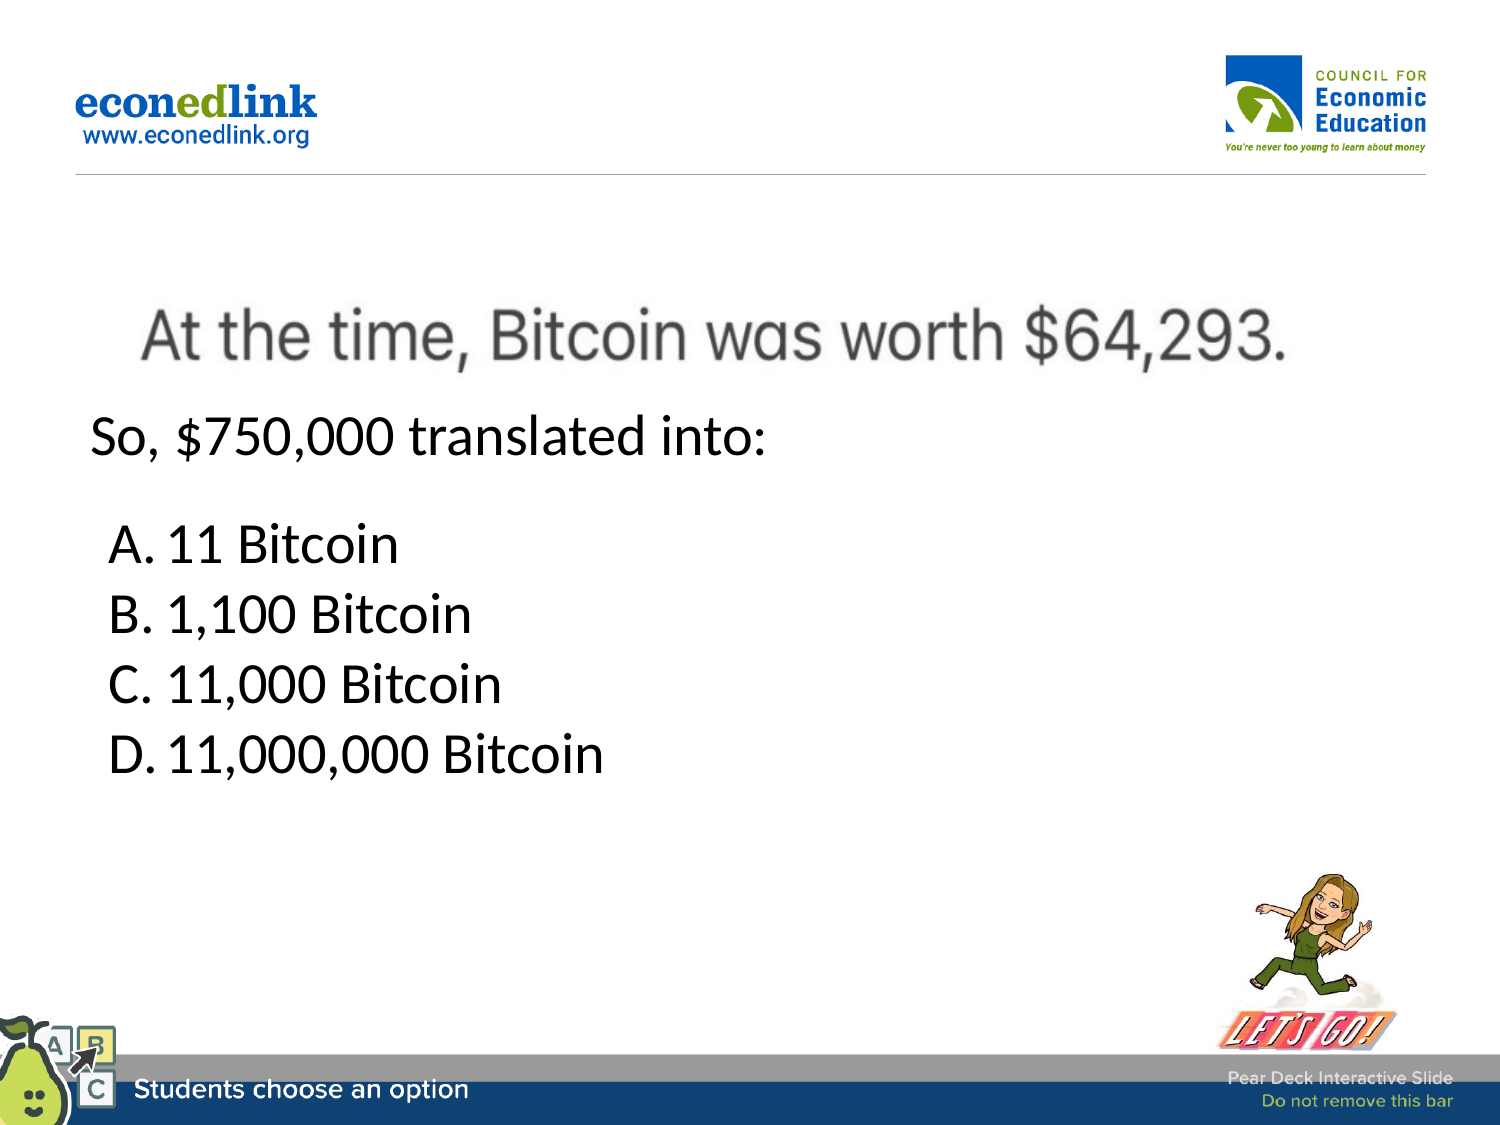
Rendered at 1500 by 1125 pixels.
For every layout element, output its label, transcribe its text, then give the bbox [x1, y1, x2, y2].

list So, $750,000 translated into: 11 Bitcoin 1,100 Bitcoin 11,000 Bitcoin 11,000,000 Bitcoin [75, 398, 1425, 1006]
picture [0, 0, 1500, 1125]
